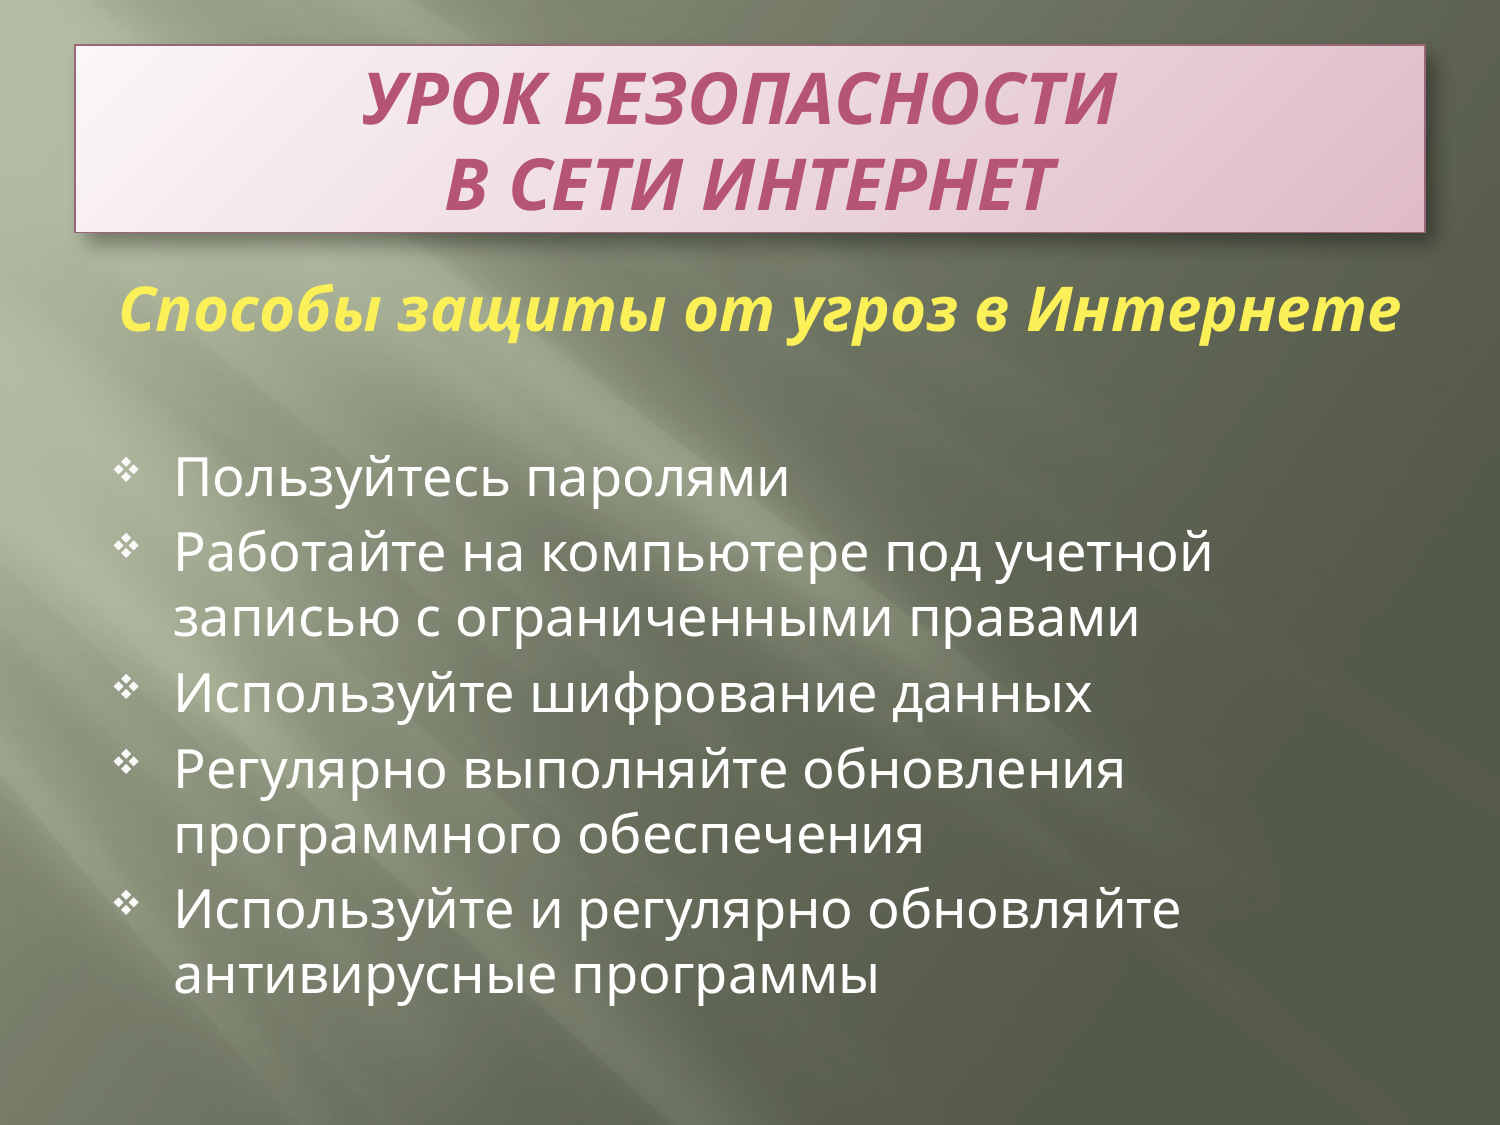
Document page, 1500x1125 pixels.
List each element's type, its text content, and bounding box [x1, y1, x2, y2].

title УРОК БЕЗОПАСНОСТИ В СЕТИ ИНТЕРНЕТ [74, 44, 1426, 233]
list Способы защиты от угроз в Интернете Пользуйтесь паролями Работайте на компьютере под учетной записью с ограниченными правами Используйте шифрование данных Регулярно выполняйте обновления программного обеспечения Используйте и регулярно обновляйте антивирусные программы [75, 262, 1425, 1035]
